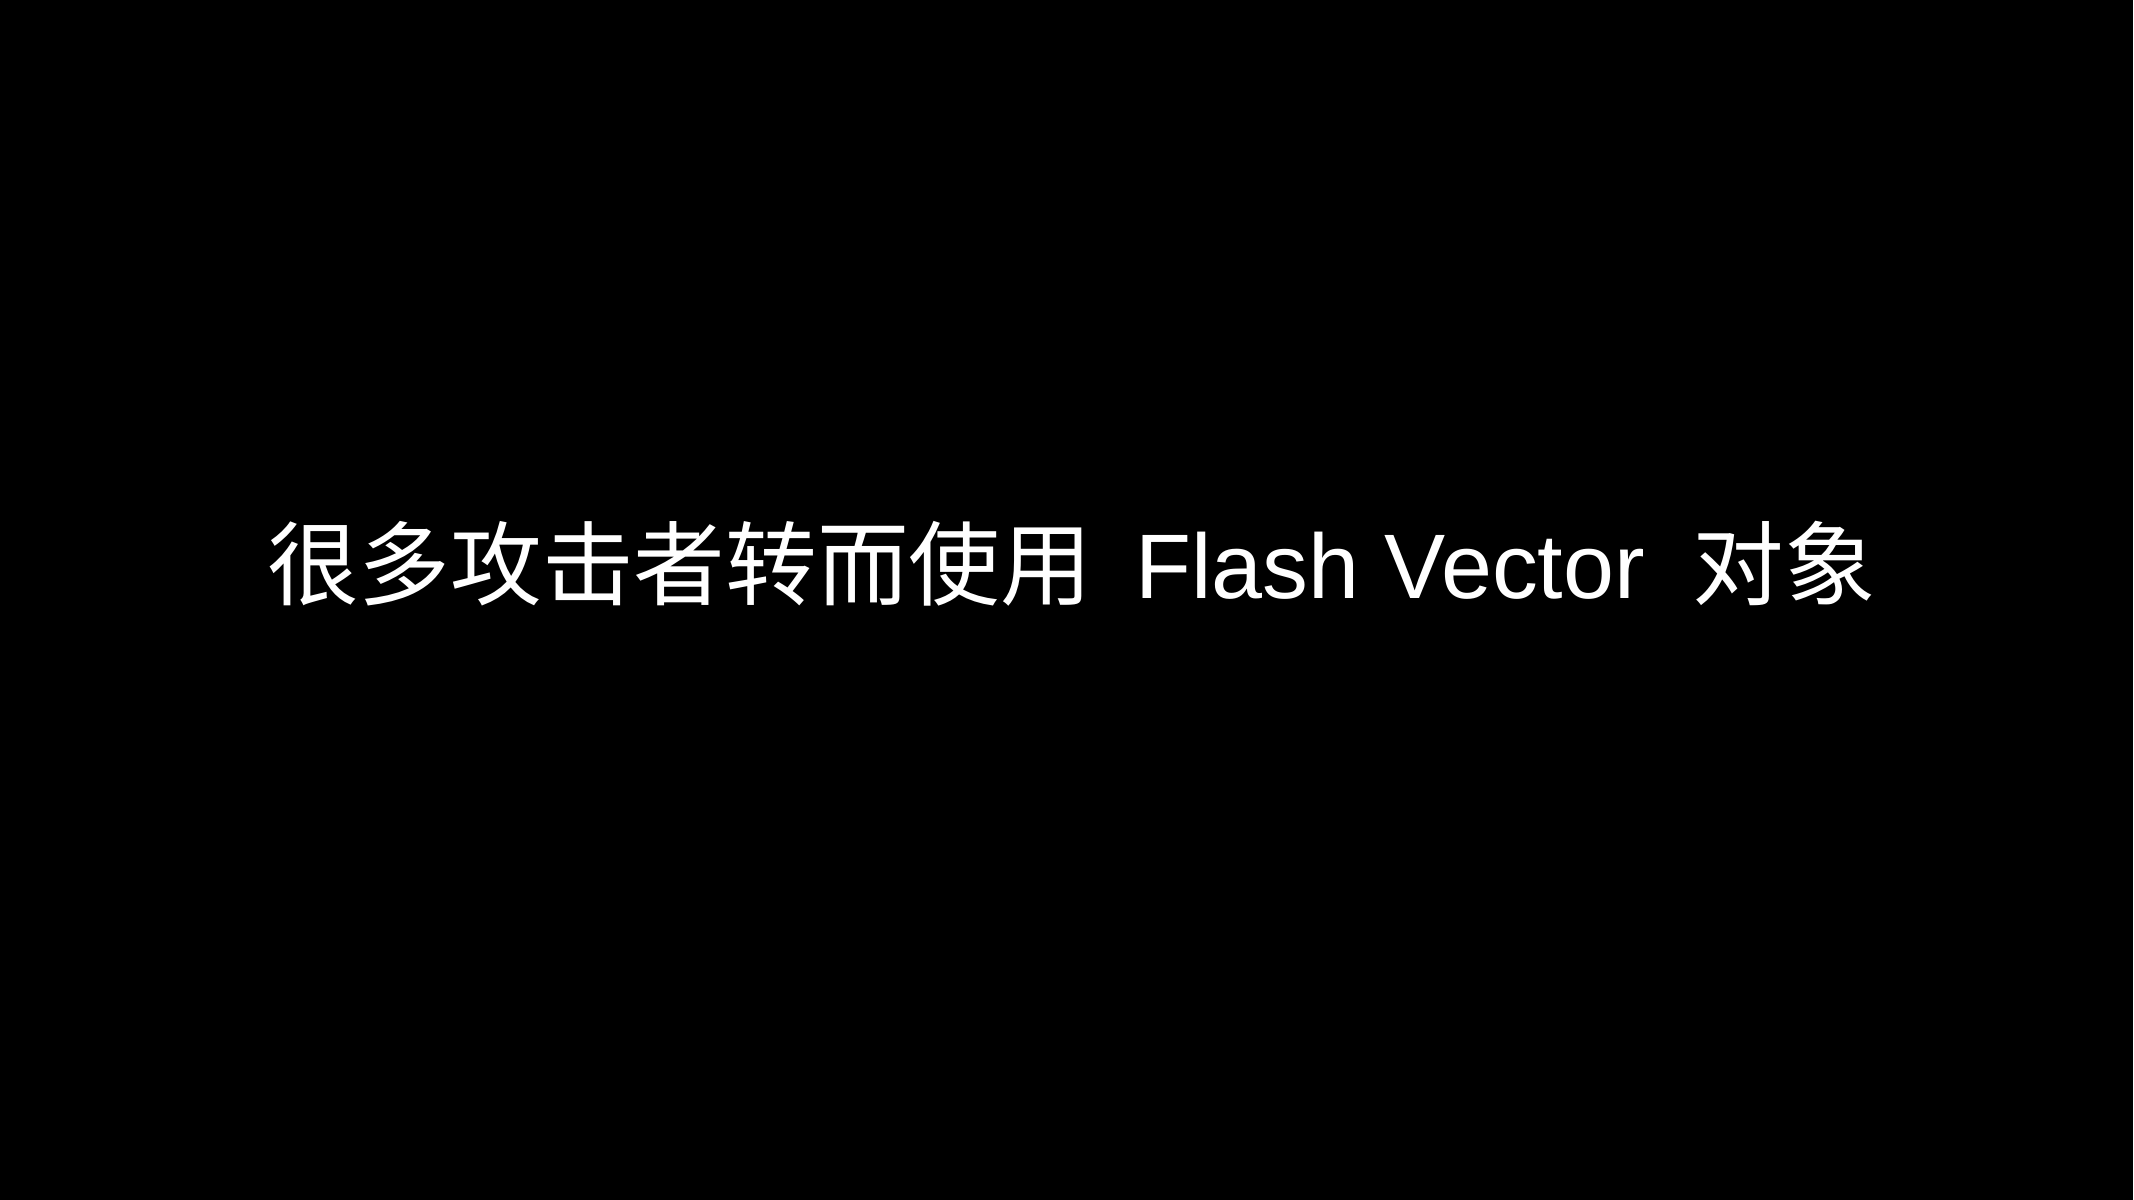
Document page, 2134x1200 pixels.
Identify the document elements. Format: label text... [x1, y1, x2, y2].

text_box 很多攻击者转而使用 Flash Vector 对象 [252, 499, 1892, 625]
